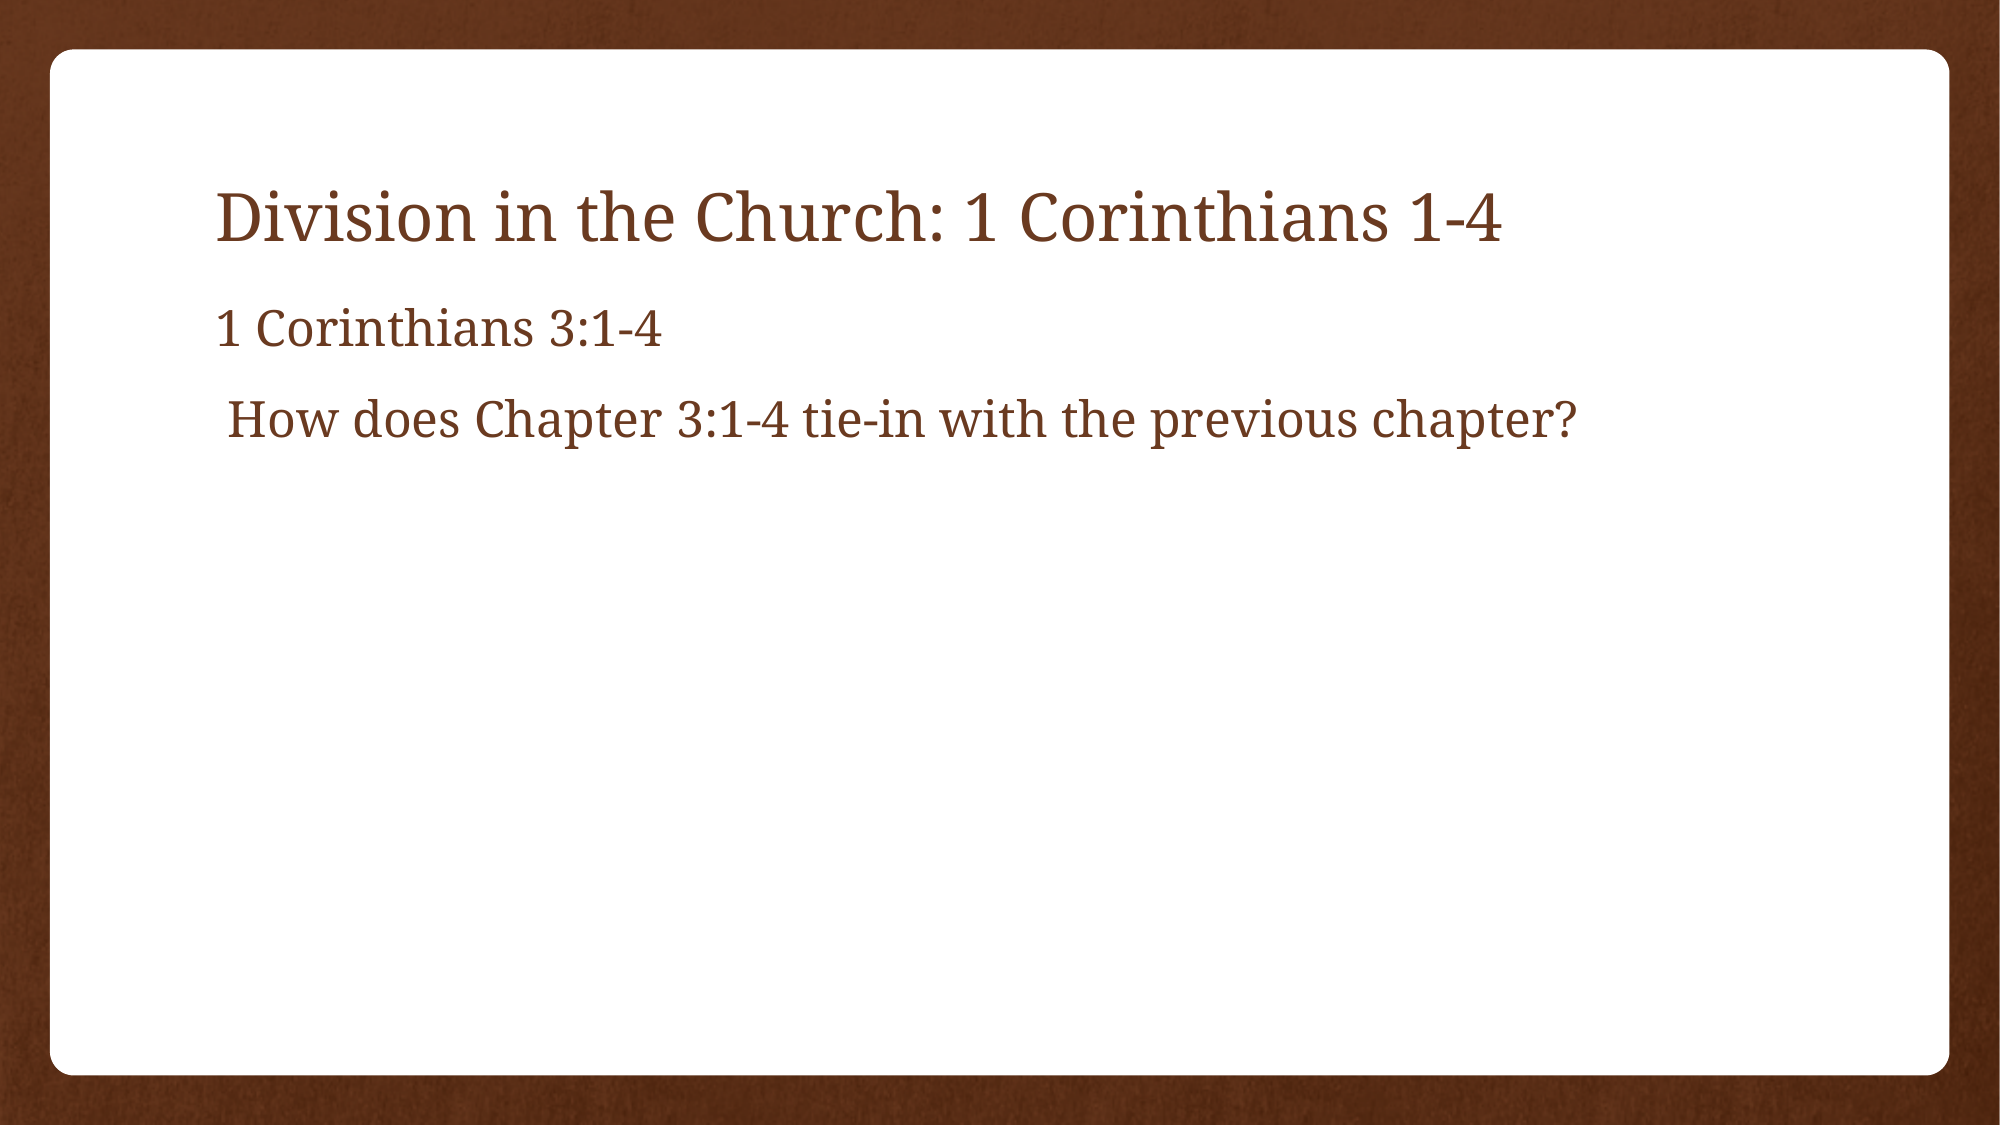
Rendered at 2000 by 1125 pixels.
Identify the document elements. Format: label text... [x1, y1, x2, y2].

title Division in the Church: 1 Corinthians 1-4 [199, 70, 1800, 263]
list 1 Corinthians 3:1-4 How does Chapter 3:1-4 tie-in with the previous chapter? [199, 295, 1800, 996]
